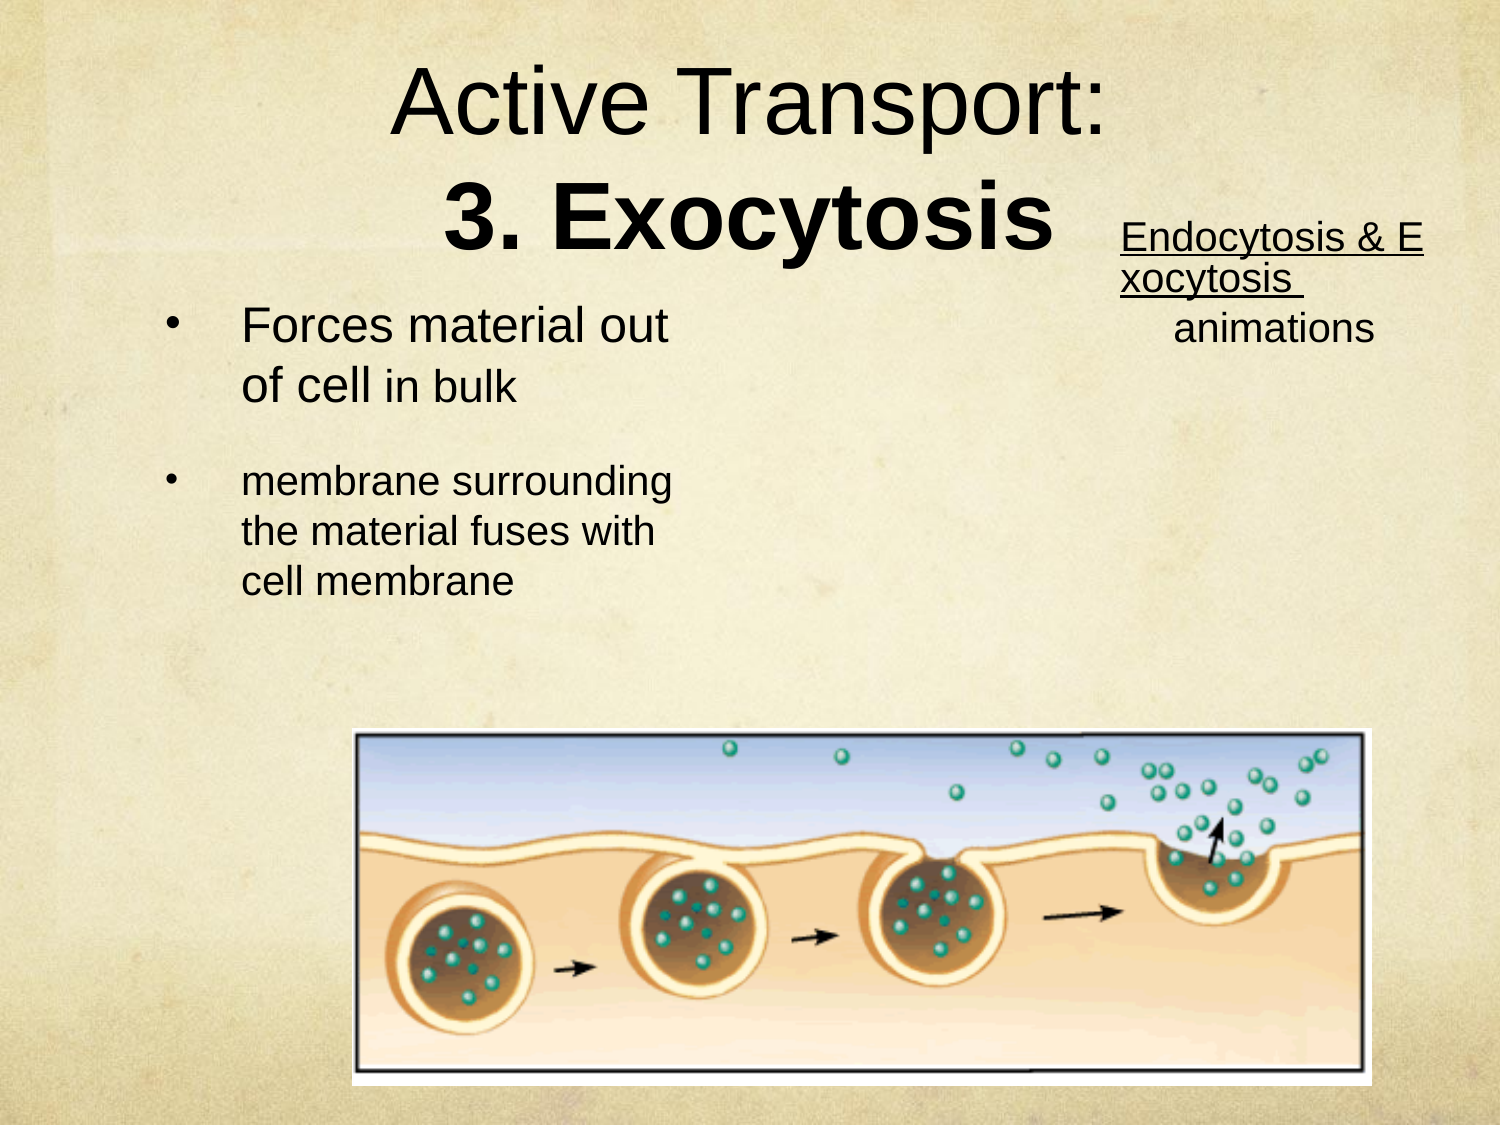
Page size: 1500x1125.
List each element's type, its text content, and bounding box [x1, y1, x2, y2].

list Forces material out of cell in bulk membrane surrounding the material fuses with cell membrane [150, 284, 735, 950]
title Active Transport: 3. Exocytosis [150, 82, 1350, 225]
text_box Endocytosis & Exocytosis animations [1105, 202, 1443, 368]
picture [0, 0, 1500, 1125]
